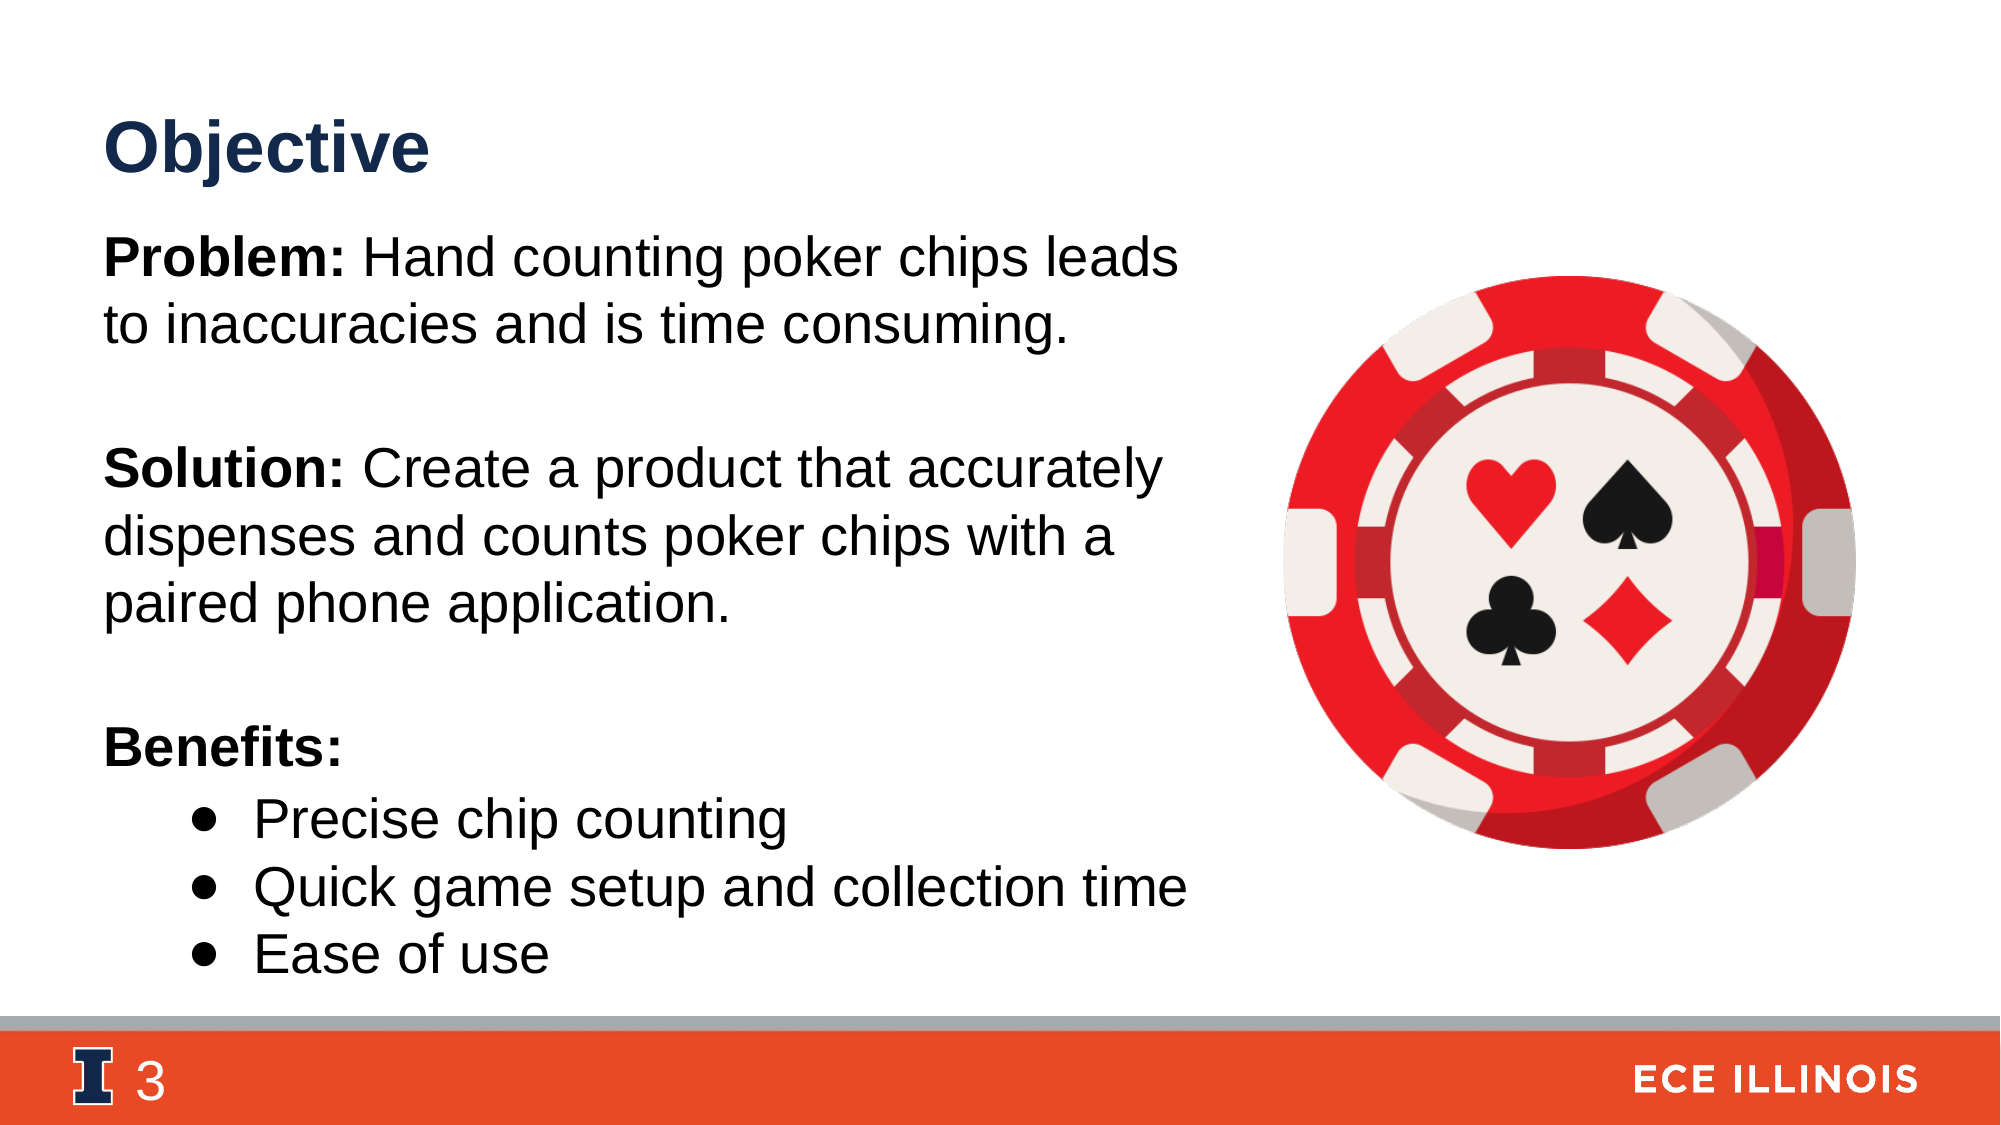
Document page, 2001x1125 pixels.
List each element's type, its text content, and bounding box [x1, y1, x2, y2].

list Problem: Hand counting poker chips leads to inaccuracies and is time consuming. Solution: Create a product that accurately dispenses and counts poker chips with a paired phone application. Benefits: Precise chip counting Quick game setup and collection time Ease of use [88, 212, 1220, 955]
slide_number ‹#› [120, 1047, 198, 1108]
picture [1283, 276, 1856, 849]
picture [0, 1016, 2000, 1110]
list Objective [88, 91, 1917, 198]
picture [1635, 1064, 1917, 1093]
